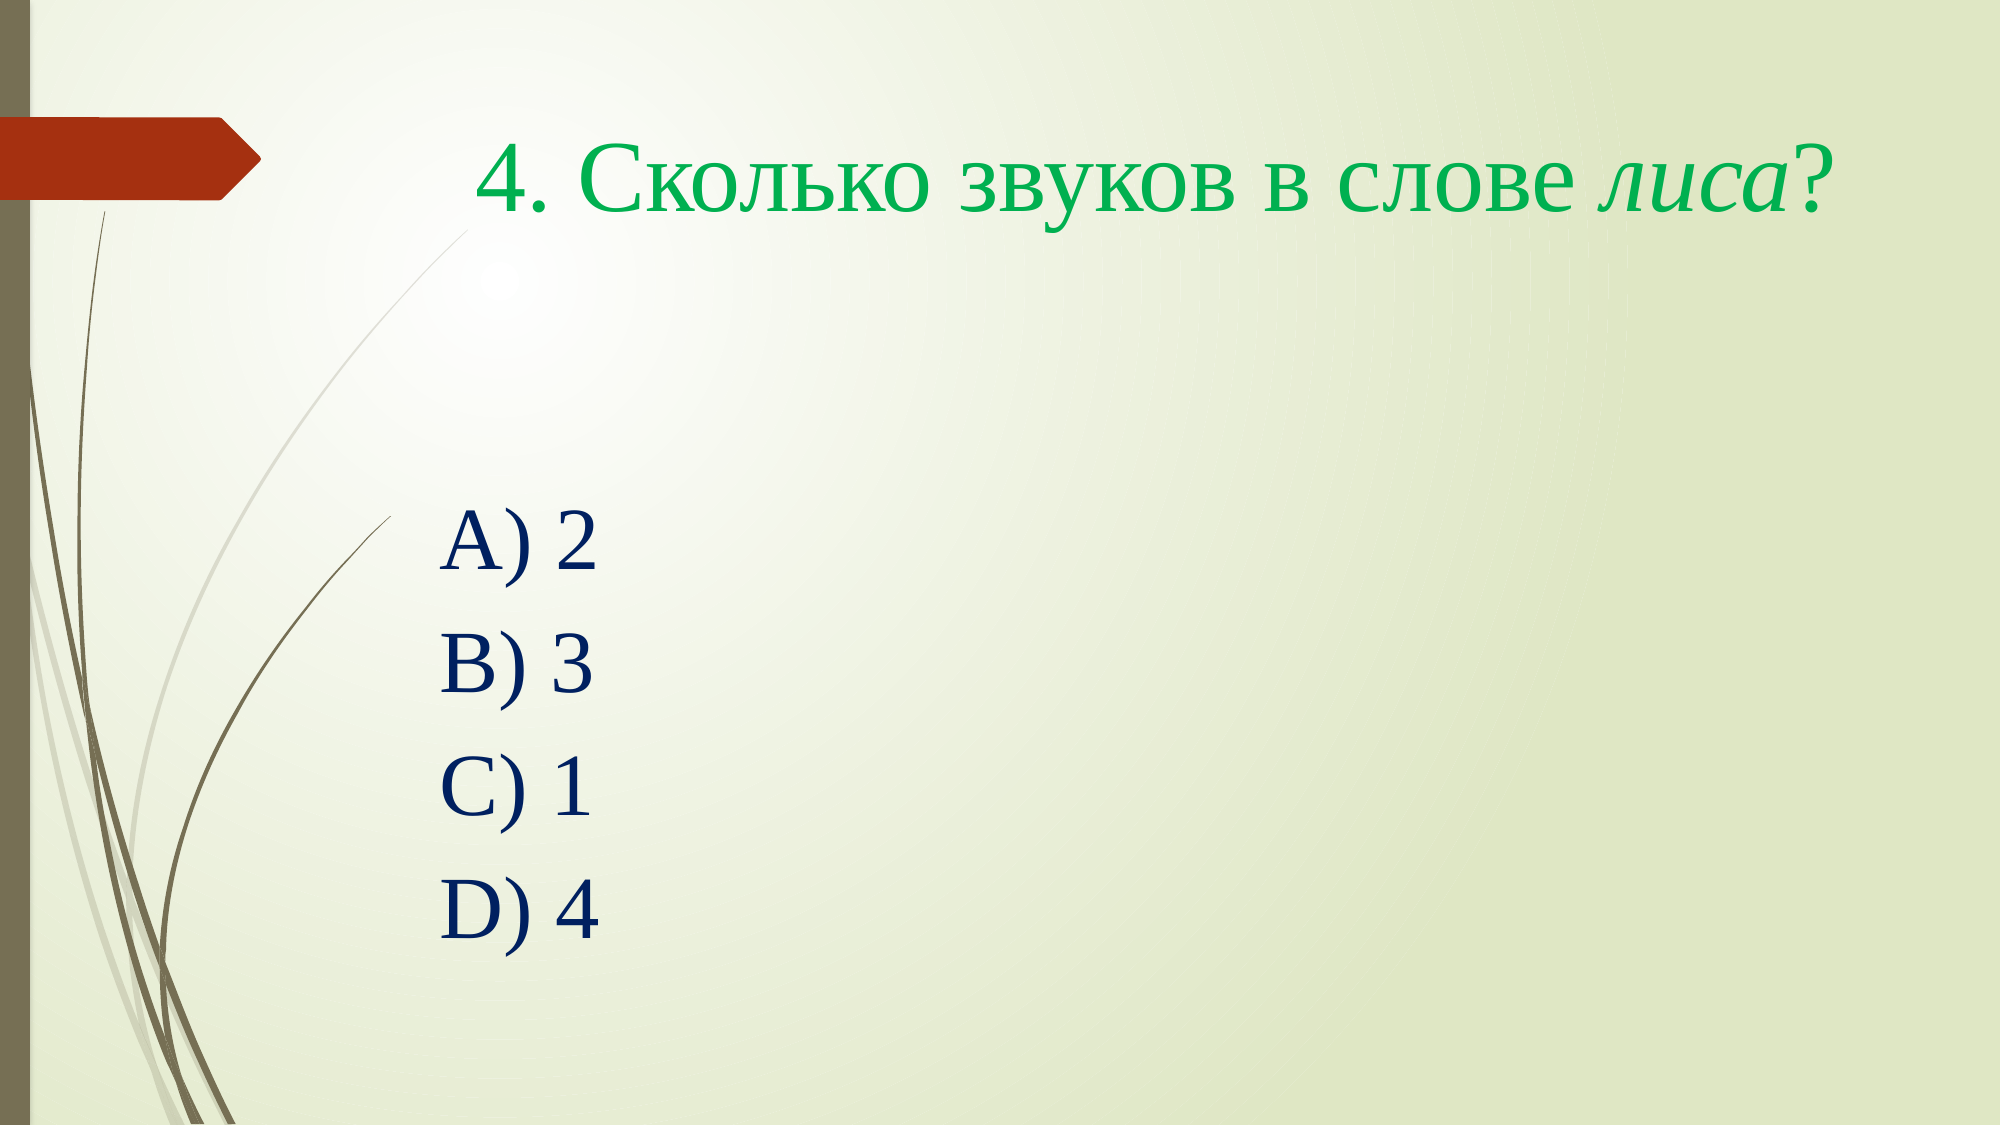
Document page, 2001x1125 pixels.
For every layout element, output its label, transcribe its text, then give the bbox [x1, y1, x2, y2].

list А) 2 В) 3 С) 1 D) 4 [424, 350, 1888, 970]
title 4. Сколько звуков в слове лиса? [425, 102, 1888, 313]
